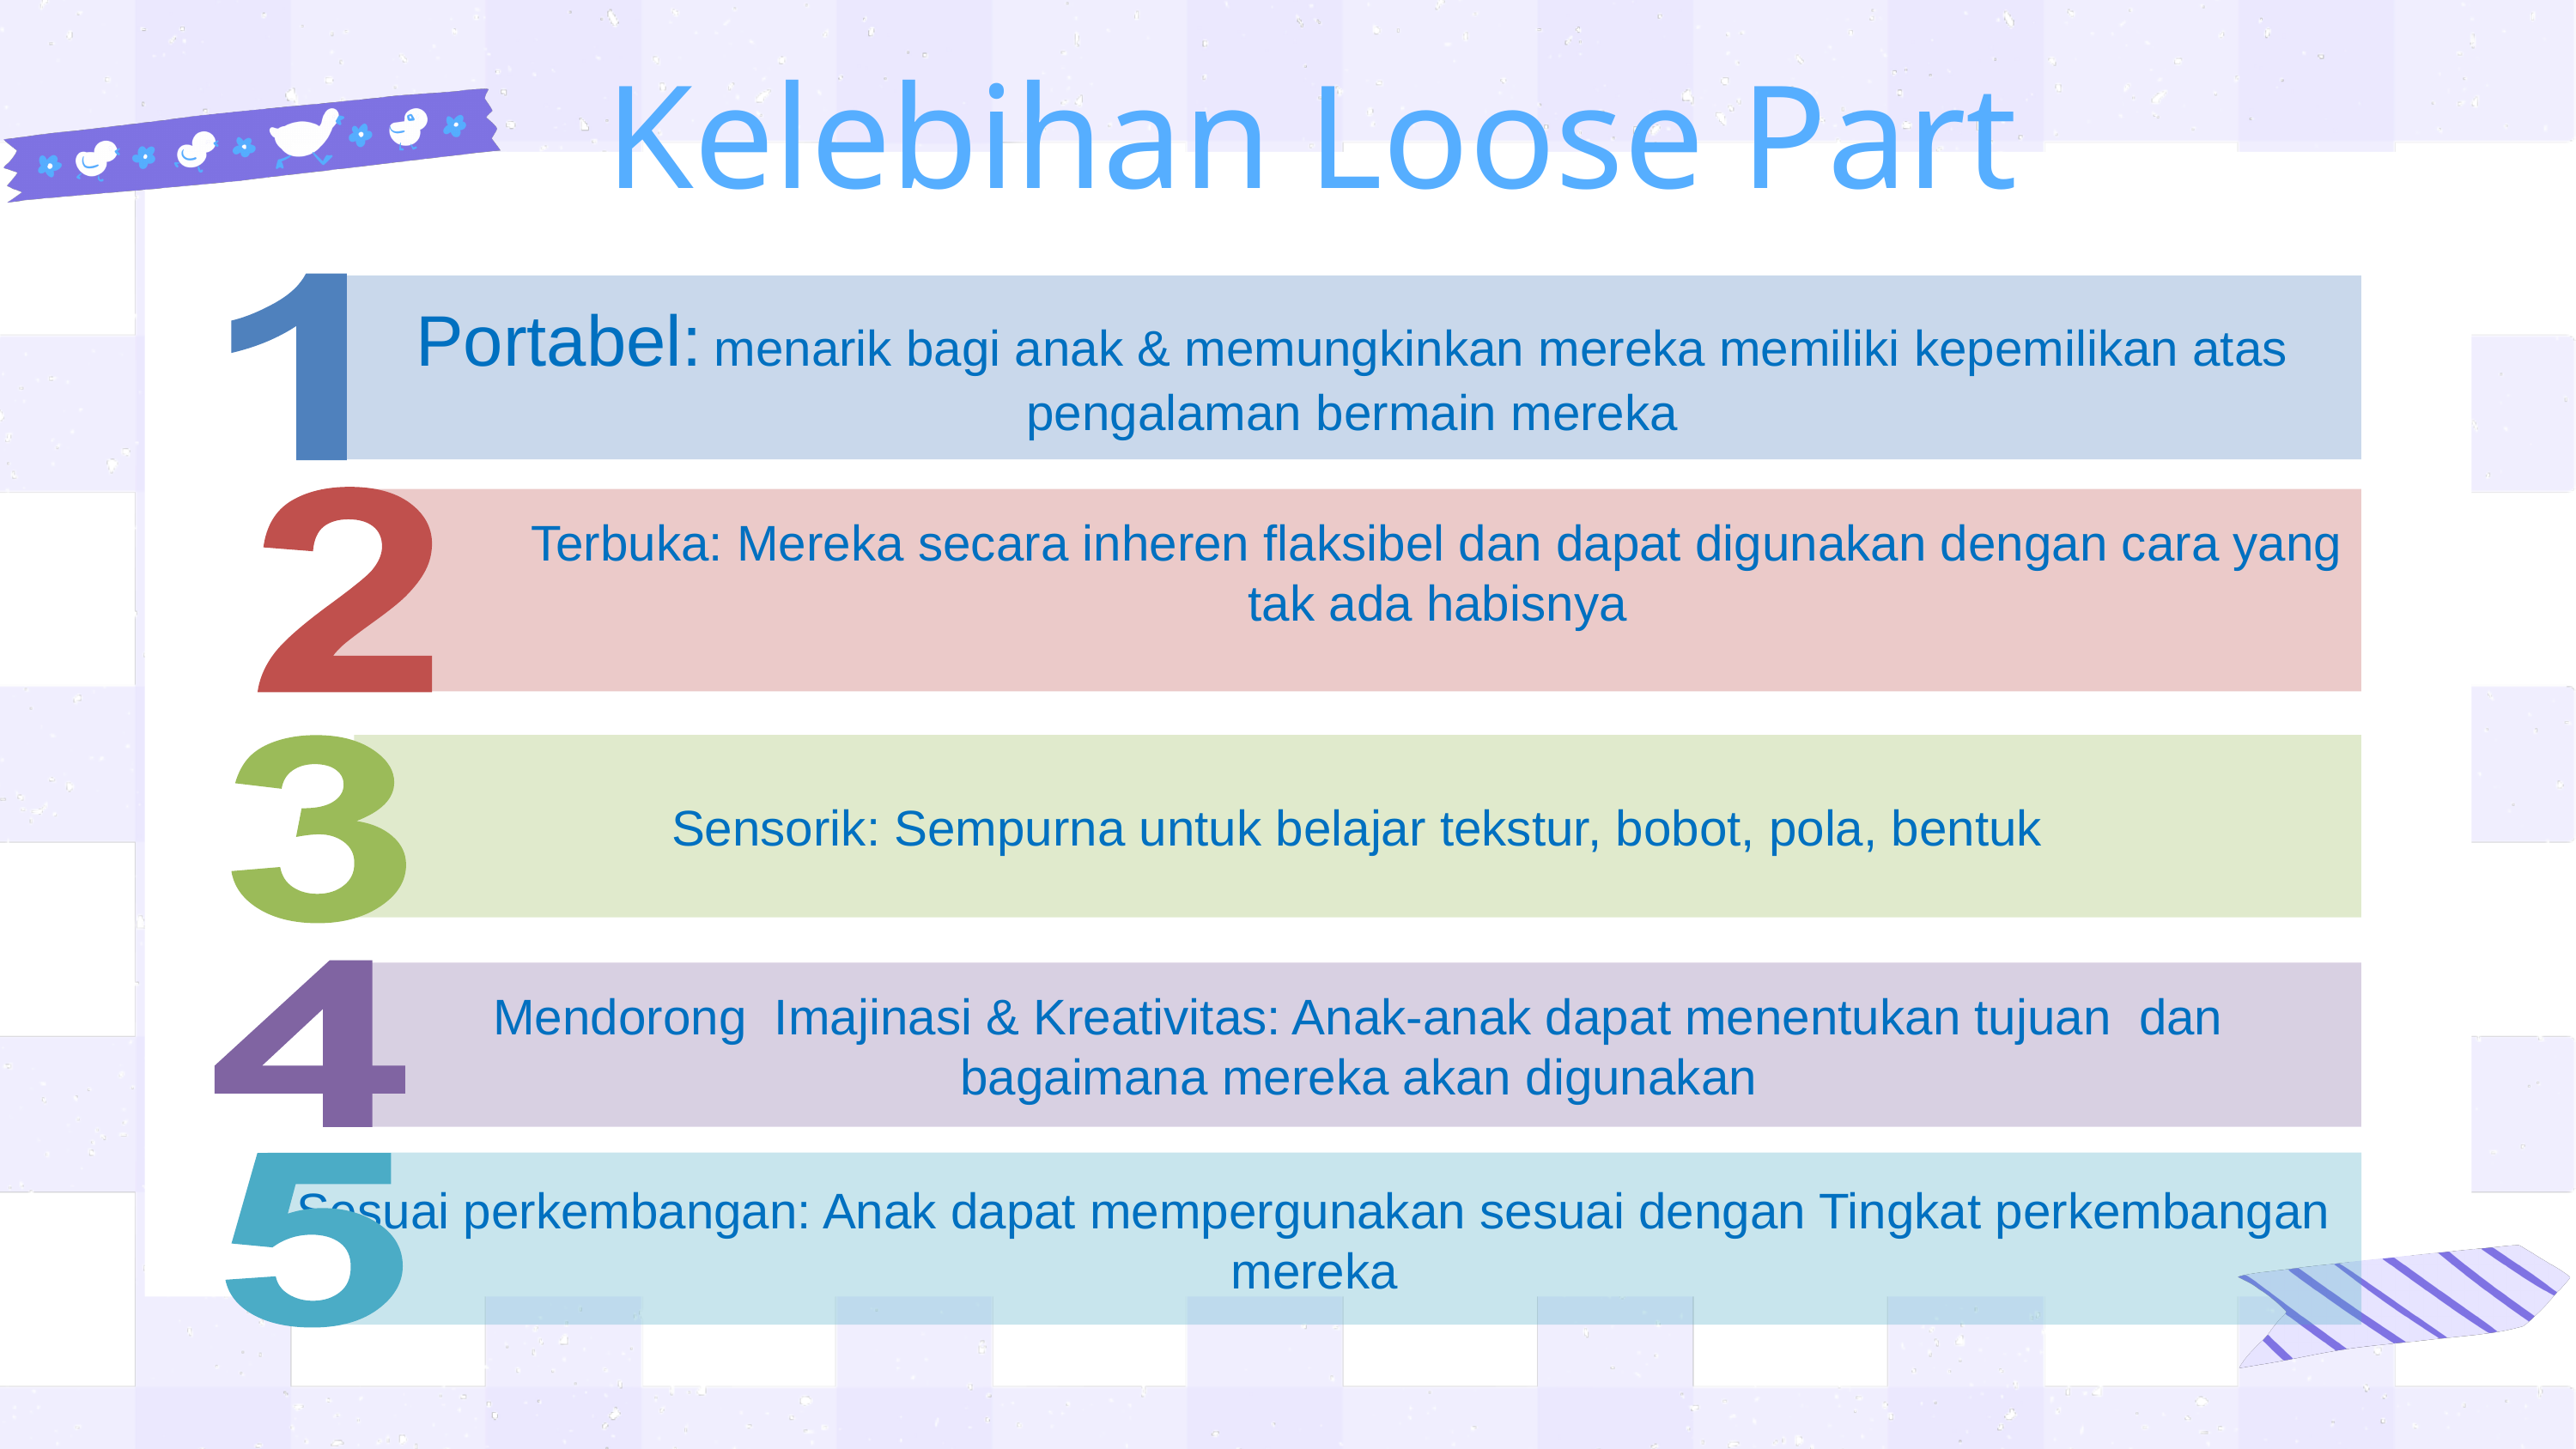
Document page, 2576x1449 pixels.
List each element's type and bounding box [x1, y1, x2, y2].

text_box [225, 1152, 2362, 1328]
text_box [214, 960, 2362, 1128]
text_box [231, 734, 2362, 924]
text_box [231, 273, 2362, 461]
text_box [257, 486, 2362, 693]
picture [0, 0, 2576, 1449]
